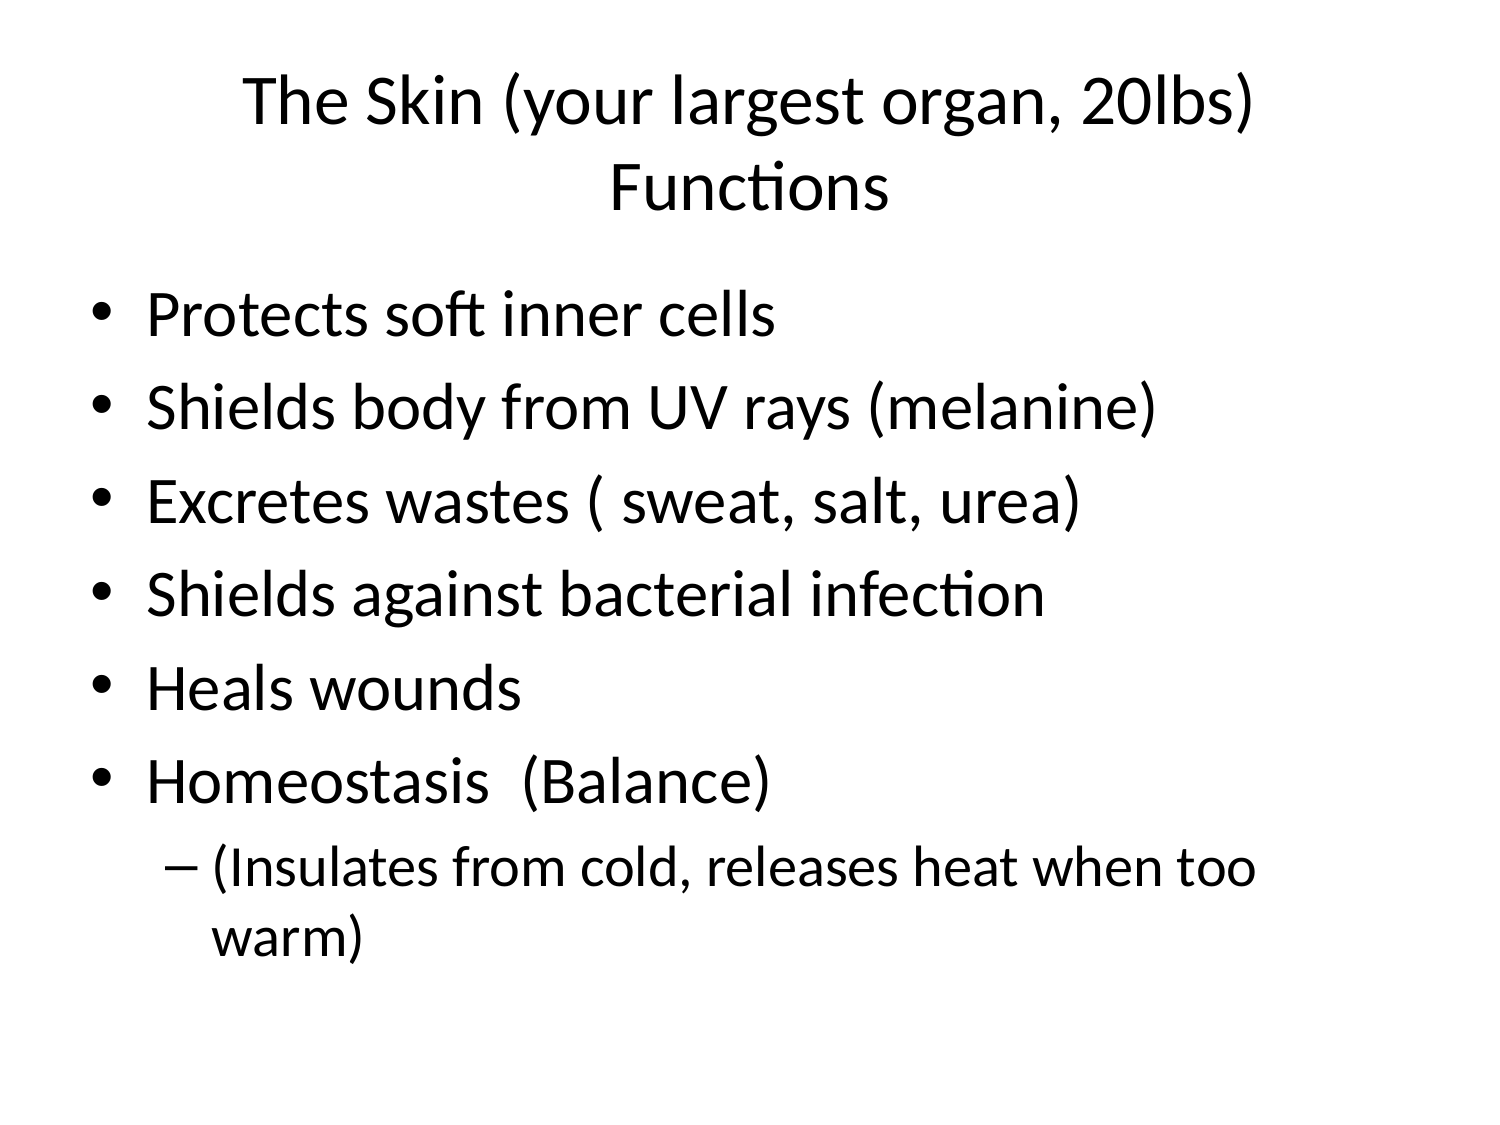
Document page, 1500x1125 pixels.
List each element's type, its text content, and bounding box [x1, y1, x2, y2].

title The Skin (your largest organ, 20lbs) Functions [75, 45, 1425, 233]
list Protects soft inner cells Shields body from UV rays (melanine) Excretes wastes ( sweat, salt, urea) Shields against bacterial infection Heals wounds Homeostasis (Balance) (Insulates from cold, releases heat when too warm) [75, 262, 1425, 1005]
